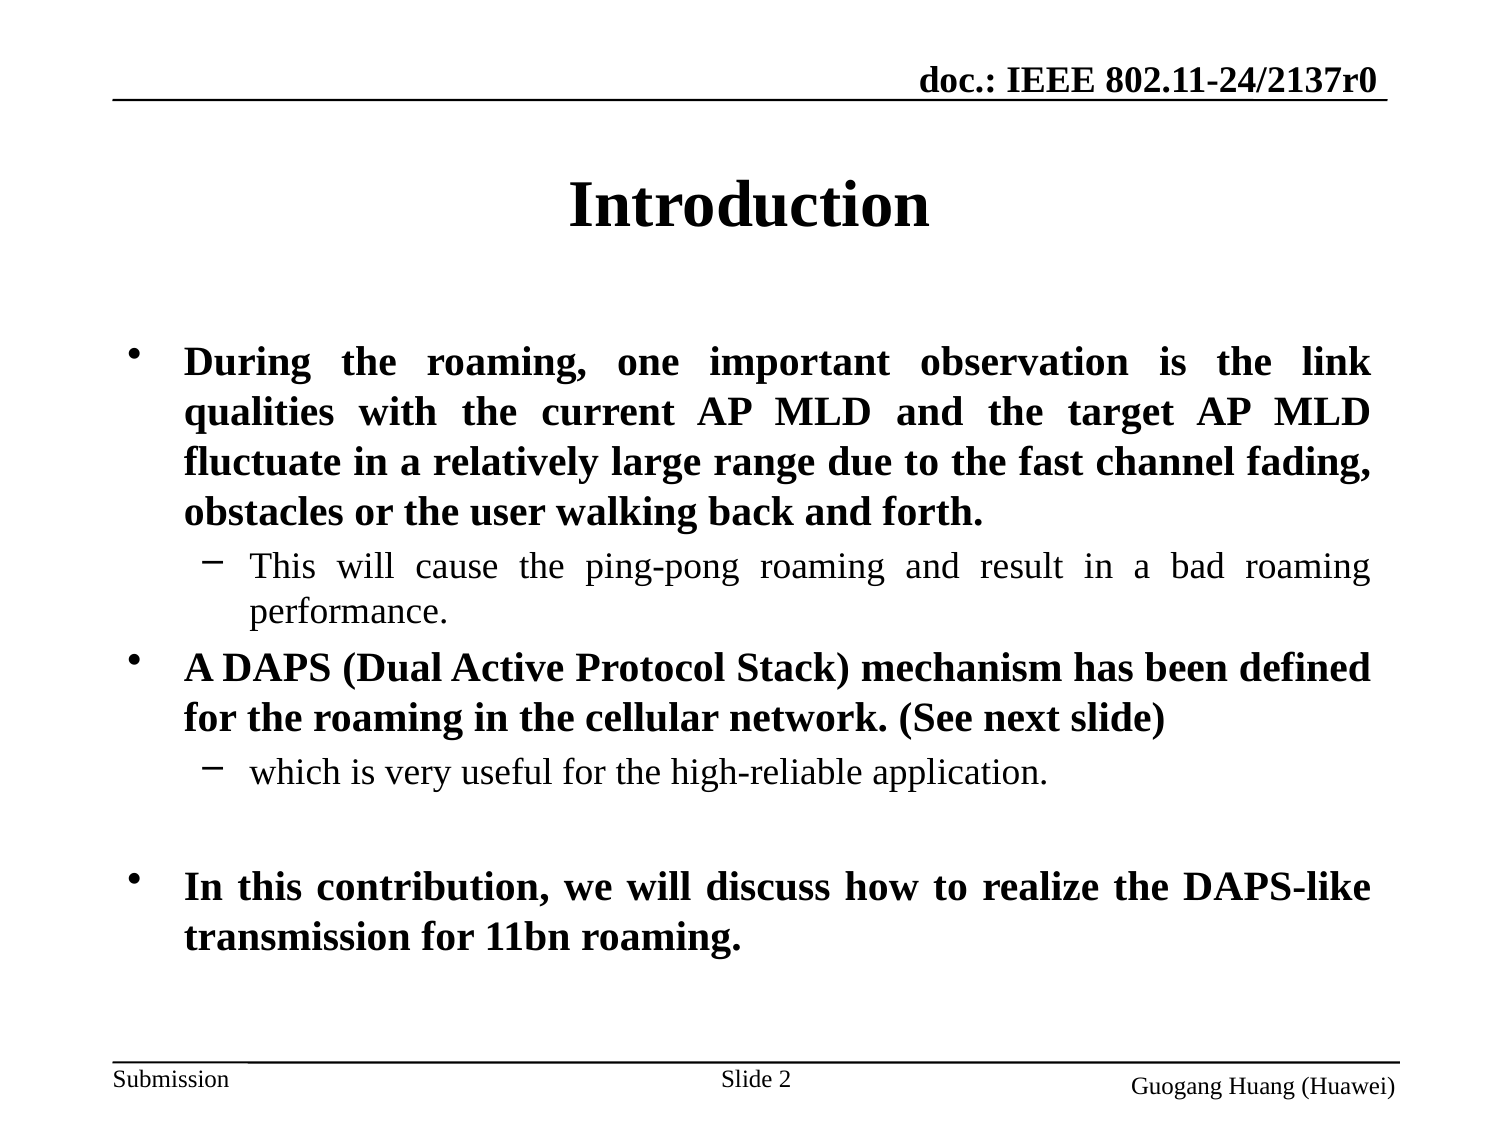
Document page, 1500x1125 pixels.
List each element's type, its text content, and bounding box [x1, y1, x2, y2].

slide_number Slide 2 [712, 1061, 800, 1093]
title Introduction [112, 112, 1388, 288]
footer Guogang Huang (Huawei) [1116, 1062, 1436, 1093]
list During the roaming, one important observation is the link qualities with the current AP MLD and the target AP MLD fluctuate in a relatively large range due to the fast channel fading, obstacles or the user walking back and forth. This will cause the ping-pong roaming and result in a bad roaming performance. A DAPS (Dual Active Protocol Stack) mechanism has been defined for the roaming in the cellular network. (See next slide) which is very useful for the high-reliable application. In this contribution, we will discuss how to realize the DAPS-like transmission for 11bn roaming. [112, 326, 1388, 1035]
